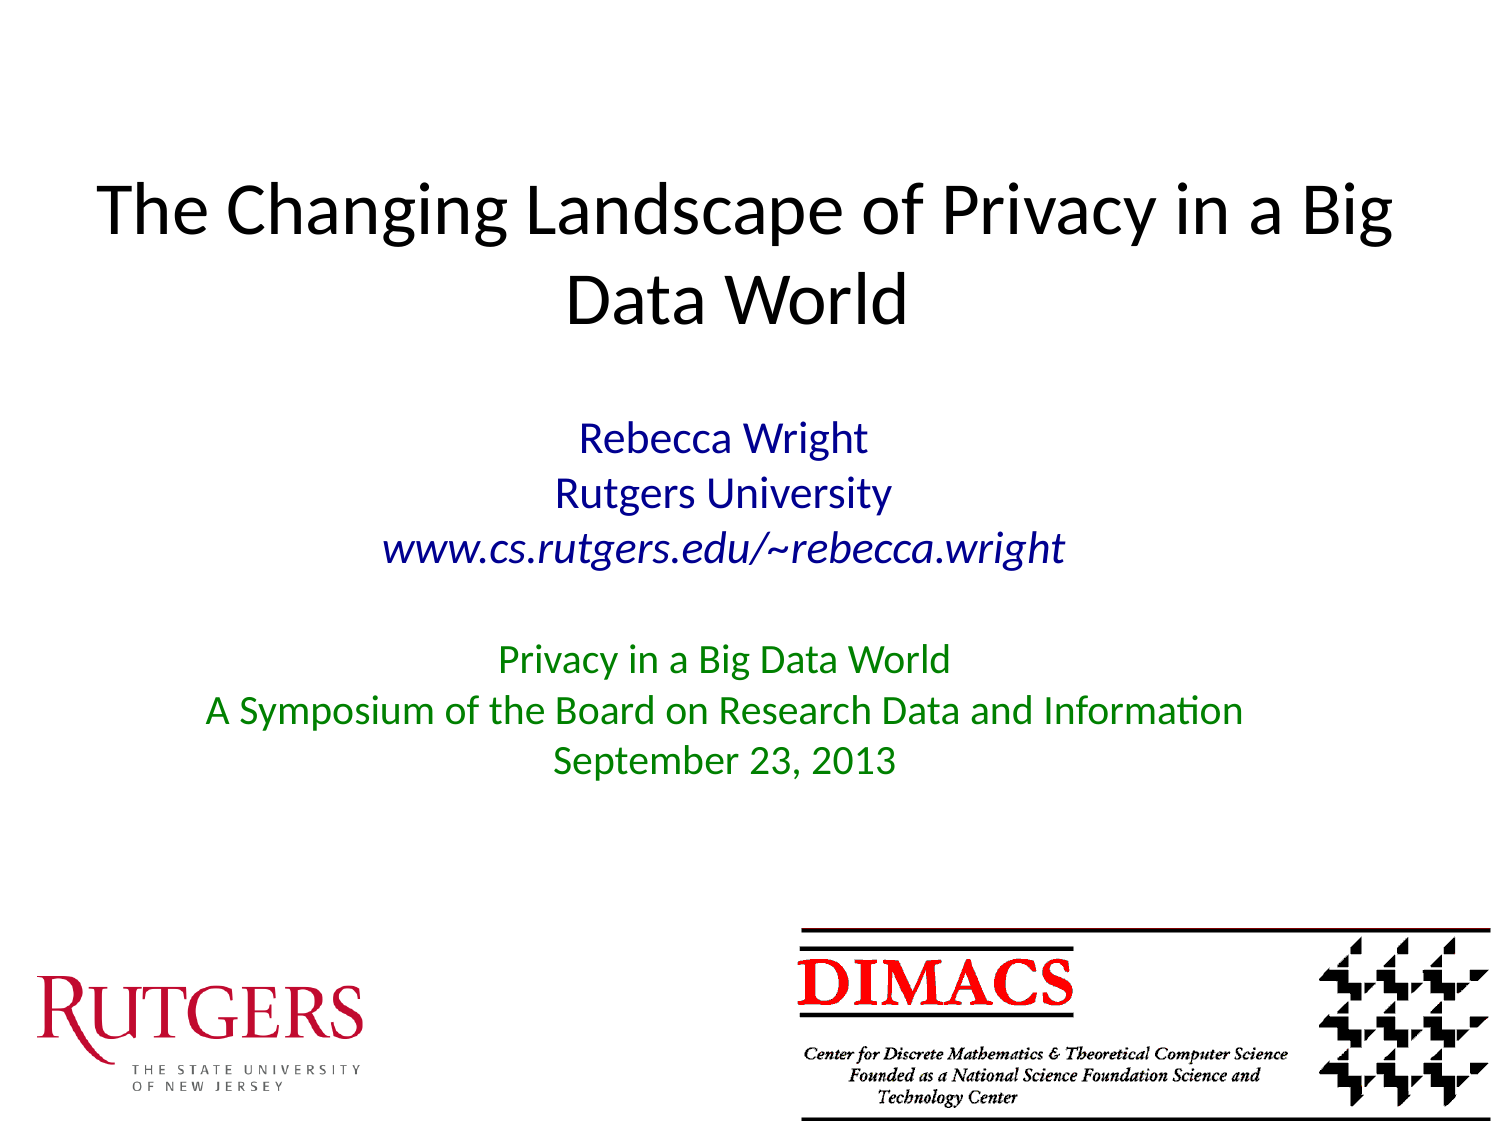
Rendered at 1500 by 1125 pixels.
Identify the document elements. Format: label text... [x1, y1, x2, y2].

text_box Privacy in a Big Data World A Symposium of the Board on Research Data and Information September 23, 2013 [150, 624, 1300, 790]
title The Changing Landscape of Privacy in a Big Data World [27, 137, 1465, 363]
picture [37, 974, 363, 1091]
picture [795, 928, 1500, 1121]
text_box Rebecca Wright Rutgers University www.cs.rutgers.edu/~rebecca.wright [367, 399, 1081, 580]
